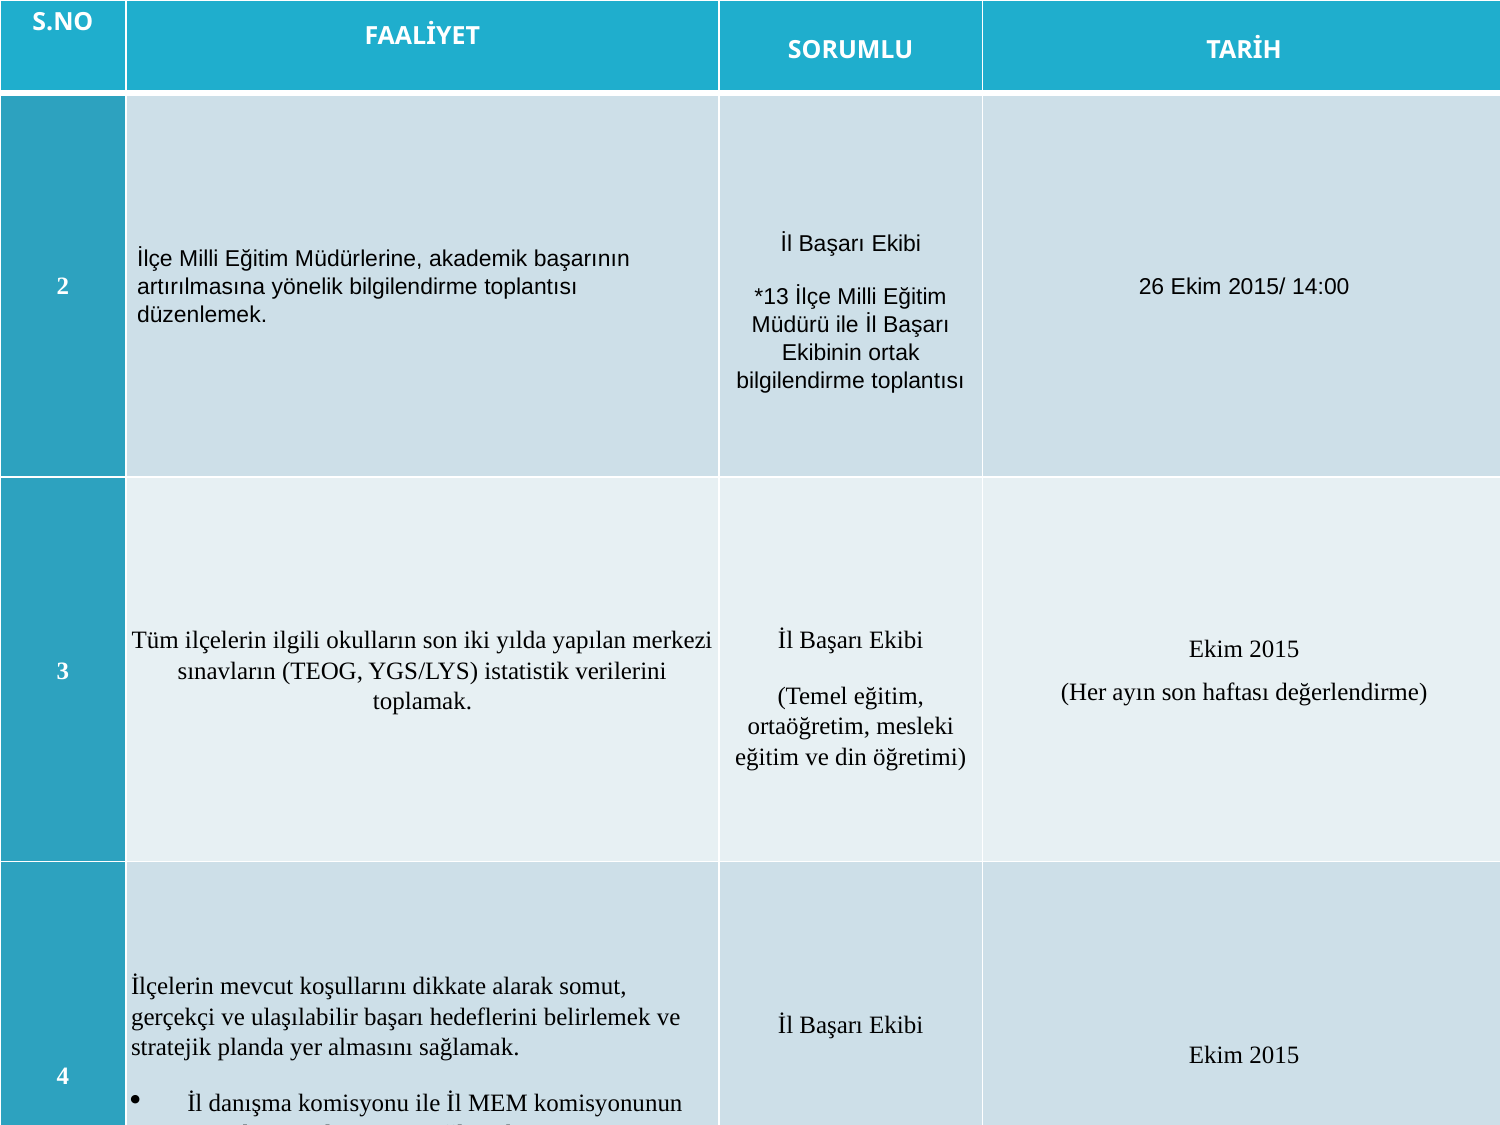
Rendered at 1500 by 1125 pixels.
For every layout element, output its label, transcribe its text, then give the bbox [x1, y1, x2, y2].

table_cell İl Başarı Ekibi [720, 862, 982, 1125]
table_cell İl Başarı Ekibi *13 İlçe Milli Eğitim Müdürü ile İl Başarı Ekibinin ortak bilgilendirme toplantısı [720, 96, 982, 476]
table_header FAALİYET [127, 1, 718, 90]
table_cell 26 Ekim 2015/ 14:00 [983, 96, 1500, 476]
table_cell 4 [1, 862, 125, 1125]
table_cell 2 [1, 96, 125, 476]
table_cell İlçelerin mevcut koşullarını dikkate alarak somut, gerçekçi ve ulaşılabilir başarı hedeflerini belirlemek ve stratejik planda yer almasını sağlamak. İl danışma komisyonu ile İl MEM komisyonunun görüşlerinin alınmasını sağlamak [127, 862, 718, 1125]
table_cell İl Başarı Ekibi (Temel eğitim, ortaöğretim, mesleki eğitim ve din öğretimi) [720, 478, 982, 861]
table_header S.NO [1, 1, 125, 90]
table_header TARİH [983, 1, 1500, 90]
table_cell Tüm ilçelerin ilgili okulların son iki yılda yapılan merkezi sınavların (TEOG, YGS/LYS) istatistik verilerini toplamak. [127, 478, 718, 861]
table_cell İlçe Milli Eğitim Müdürlerine, akademik başarının artırılmasına yönelik bilgilendirme toplantısı düzenlemek. [127, 96, 718, 476]
table_cell 3 [1, 478, 125, 861]
table_cell Ekim 2015 (Her ayın son haftası değerlendirme) [983, 478, 1500, 861]
table_cell Ekim 2015 [983, 862, 1500, 1125]
table_header SORUMLU [720, 1, 982, 90]
